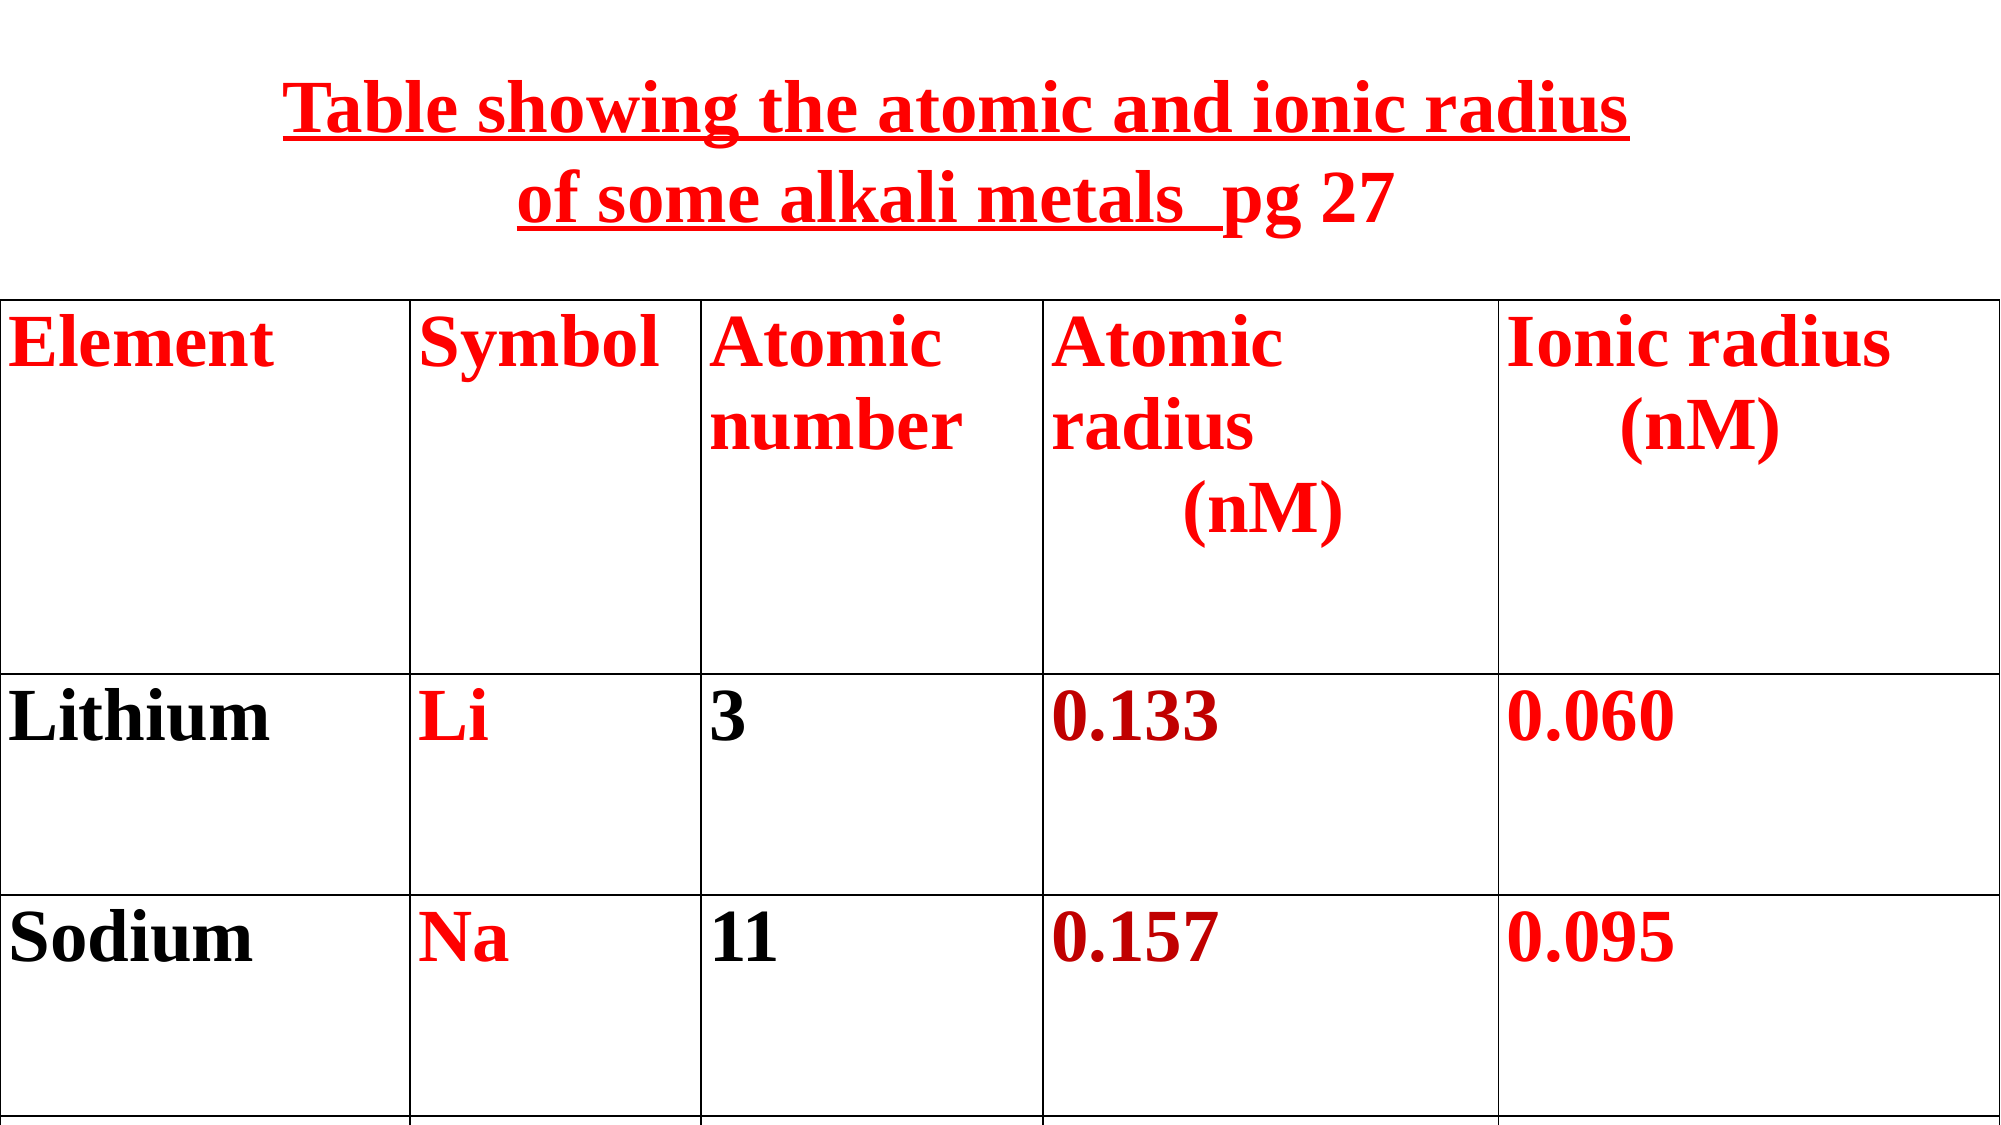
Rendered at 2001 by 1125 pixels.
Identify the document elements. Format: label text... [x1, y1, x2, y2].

table_cell Lithium [1, 675, 409, 894]
table_cell 0.133 [1499, 1117, 1999, 1125]
table_header Element [1, 301, 409, 673]
table_cell 19 [702, 1117, 1042, 1125]
table_cell 0.133 [1044, 675, 1498, 894]
table_cell Potassium [1, 1117, 409, 1125]
table_cell 0.157 [1044, 896, 1498, 1115]
table_cell 0.095 [1499, 896, 1999, 1115]
table_header Atomic number [702, 301, 1042, 673]
table_cell Sodium [1, 896, 409, 1115]
table_cell Na [411, 896, 700, 1115]
table_header Atomic radius (nM) [1044, 301, 1498, 673]
table_cell 3 [702, 675, 1042, 894]
table_header Symbol [411, 301, 700, 673]
table_cell Li [411, 675, 700, 894]
table_cell 0.203 [1044, 1117, 1498, 1125]
table_cell 0.060 [1499, 675, 1999, 894]
table_cell 11 [702, 896, 1042, 1115]
text_box Table showing the atomic and ionic radius of some alkali metals pg 27 [249, 49, 1663, 245]
table_header Ionic radius (nM) [1499, 301, 1999, 673]
table_cell K [411, 1117, 700, 1125]
